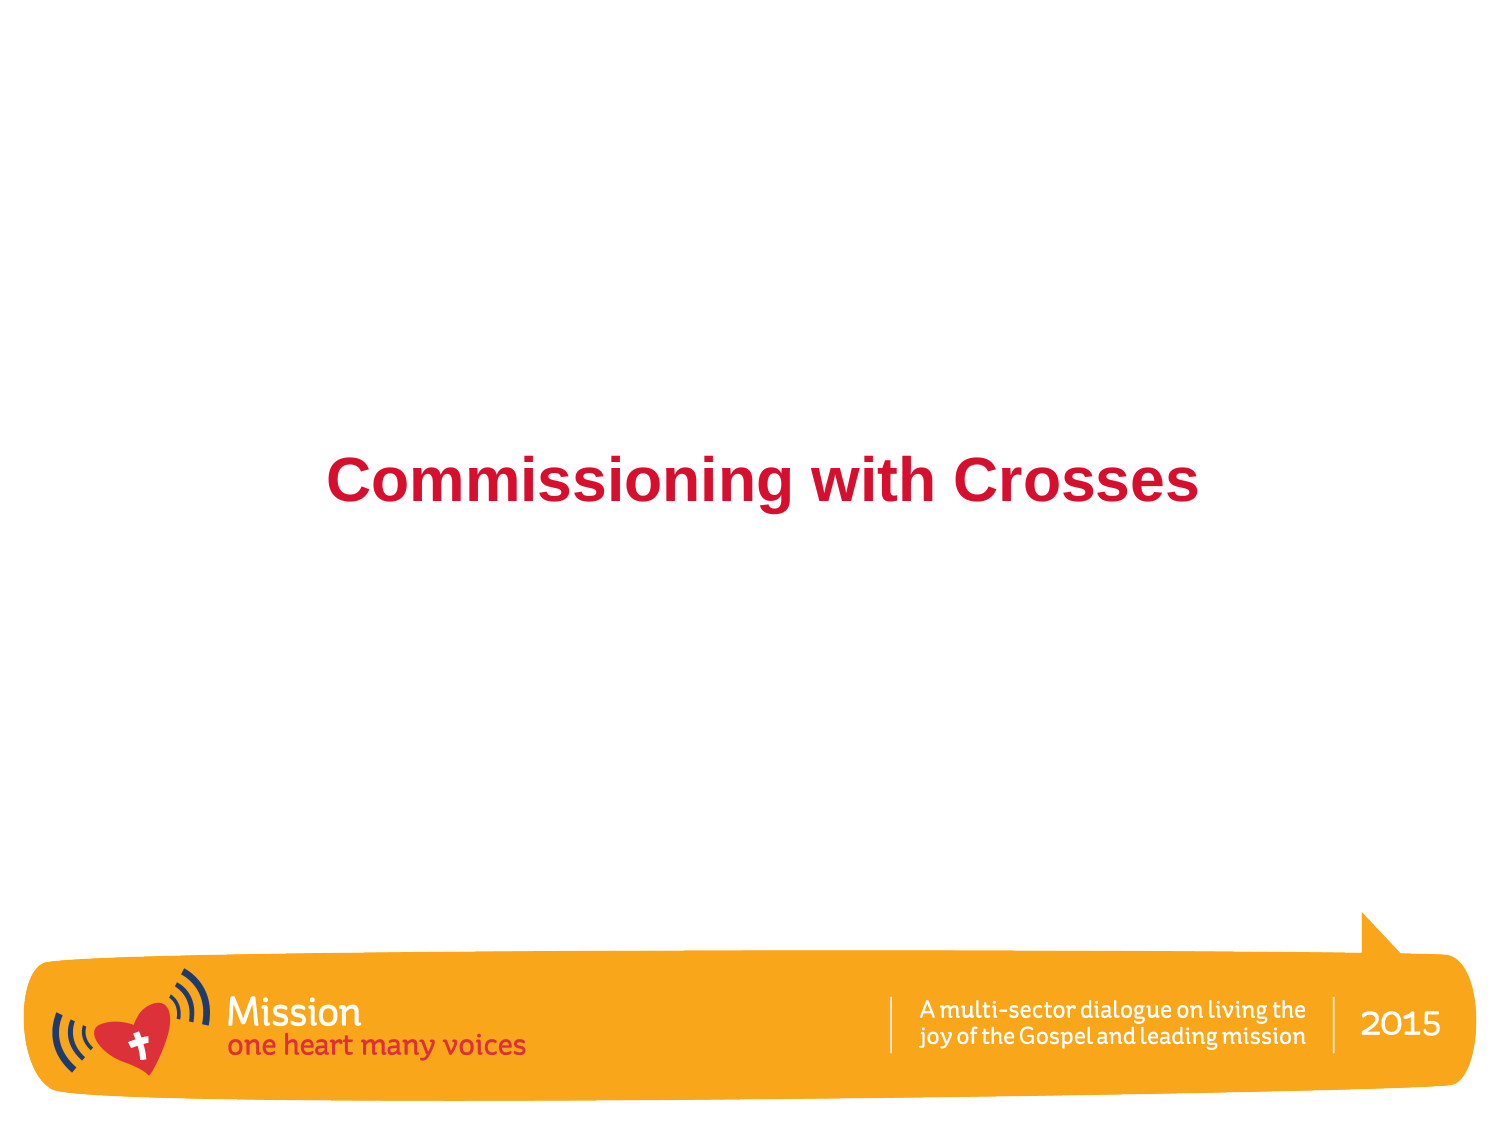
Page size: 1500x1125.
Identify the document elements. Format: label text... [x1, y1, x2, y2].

title Commissioning with Crosses [88, 420, 1439, 550]
picture [0, 905, 1500, 1125]
